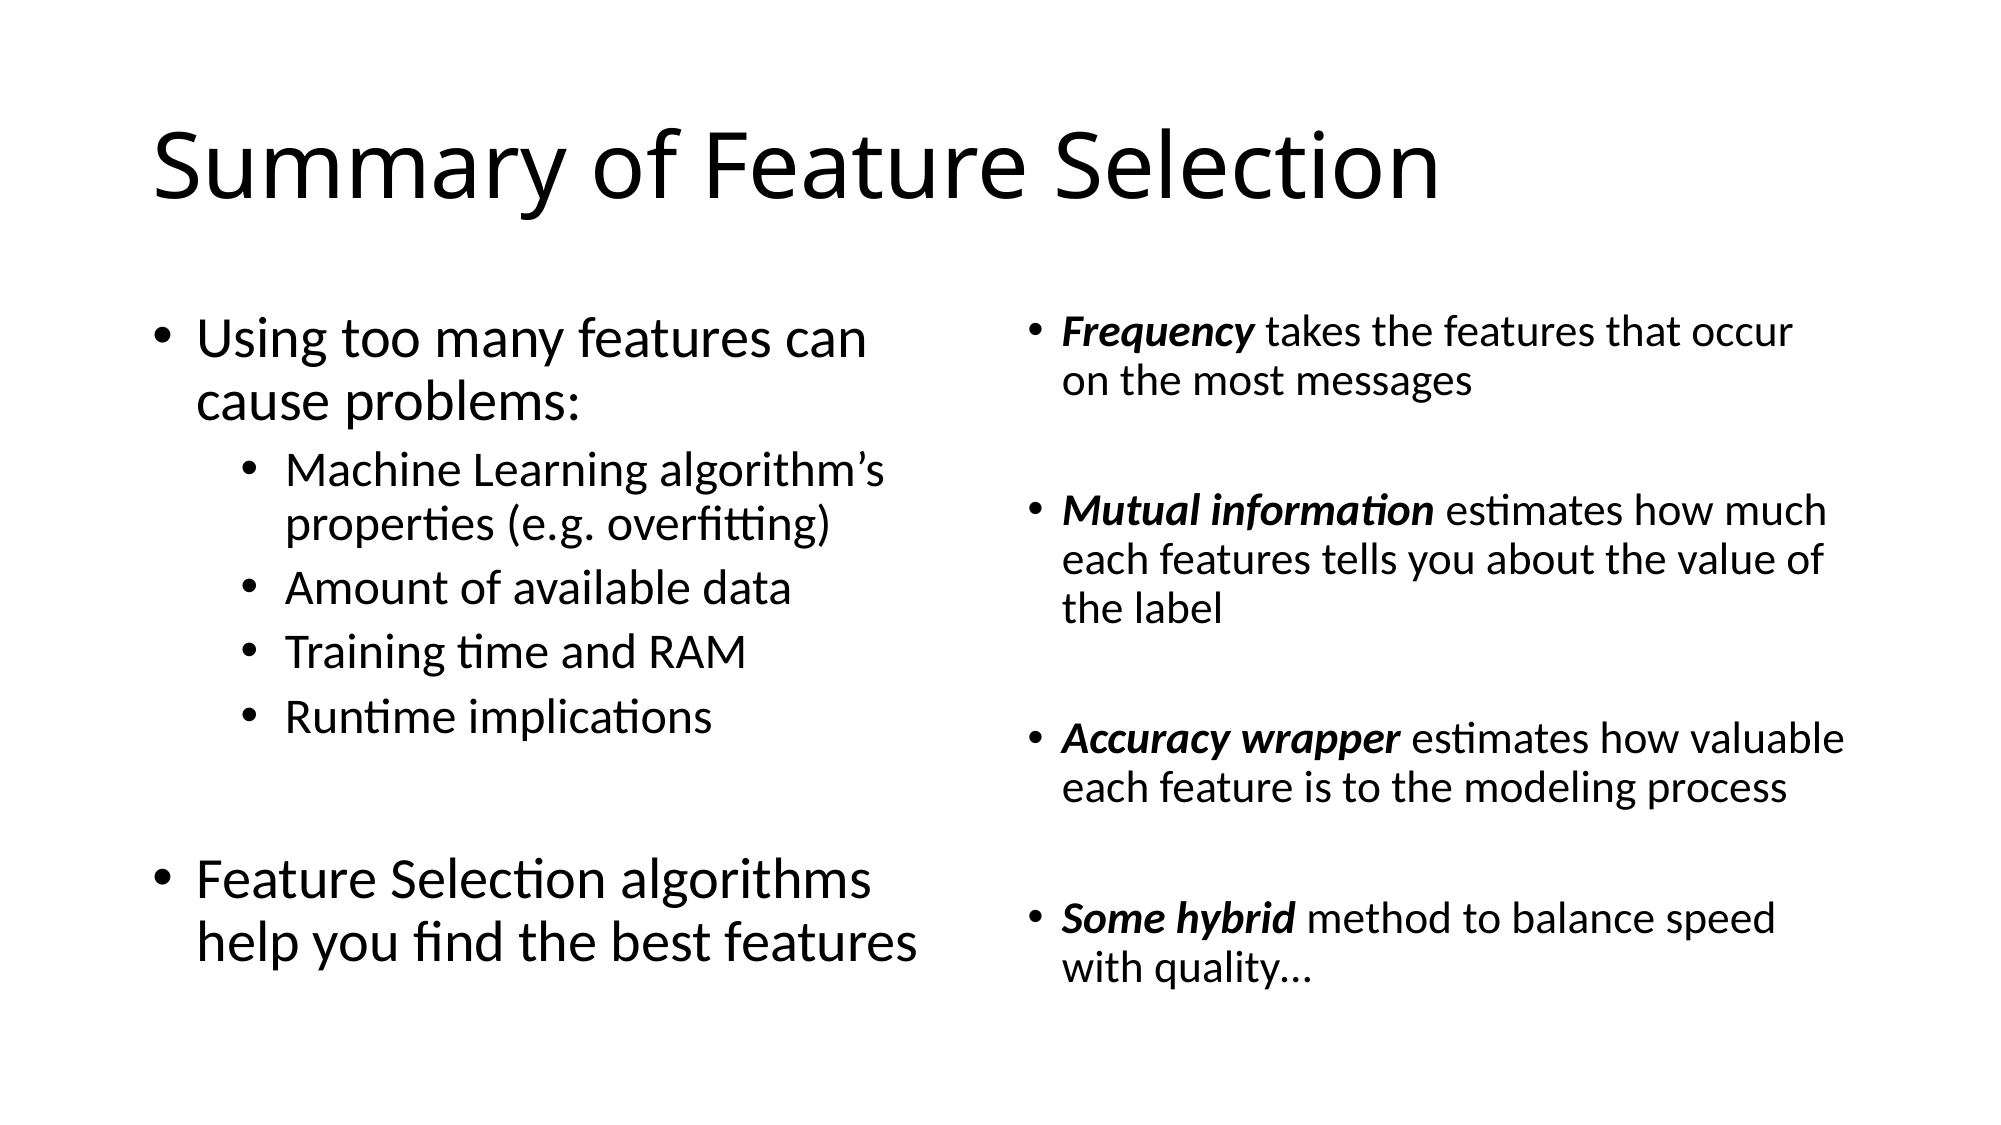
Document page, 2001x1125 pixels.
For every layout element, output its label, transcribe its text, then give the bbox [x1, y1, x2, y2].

list Frequency takes the features that occur on the most messages Mutual information estimates how much each features tells you about the value of the label Accuracy wrapper estimates how valuable each feature is to the modeling process Some hybrid method to balance speed with quality… [1012, 299, 1863, 1014]
title Summary of Feature Selection [137, 59, 1863, 278]
list Using too many features can cause problems: Machine Learning algorithm’s properties (e.g. overfitting) Amount of available data Training time and RAM Runtime implications Feature Selection algorithms help you find the best features [137, 299, 988, 1014]
